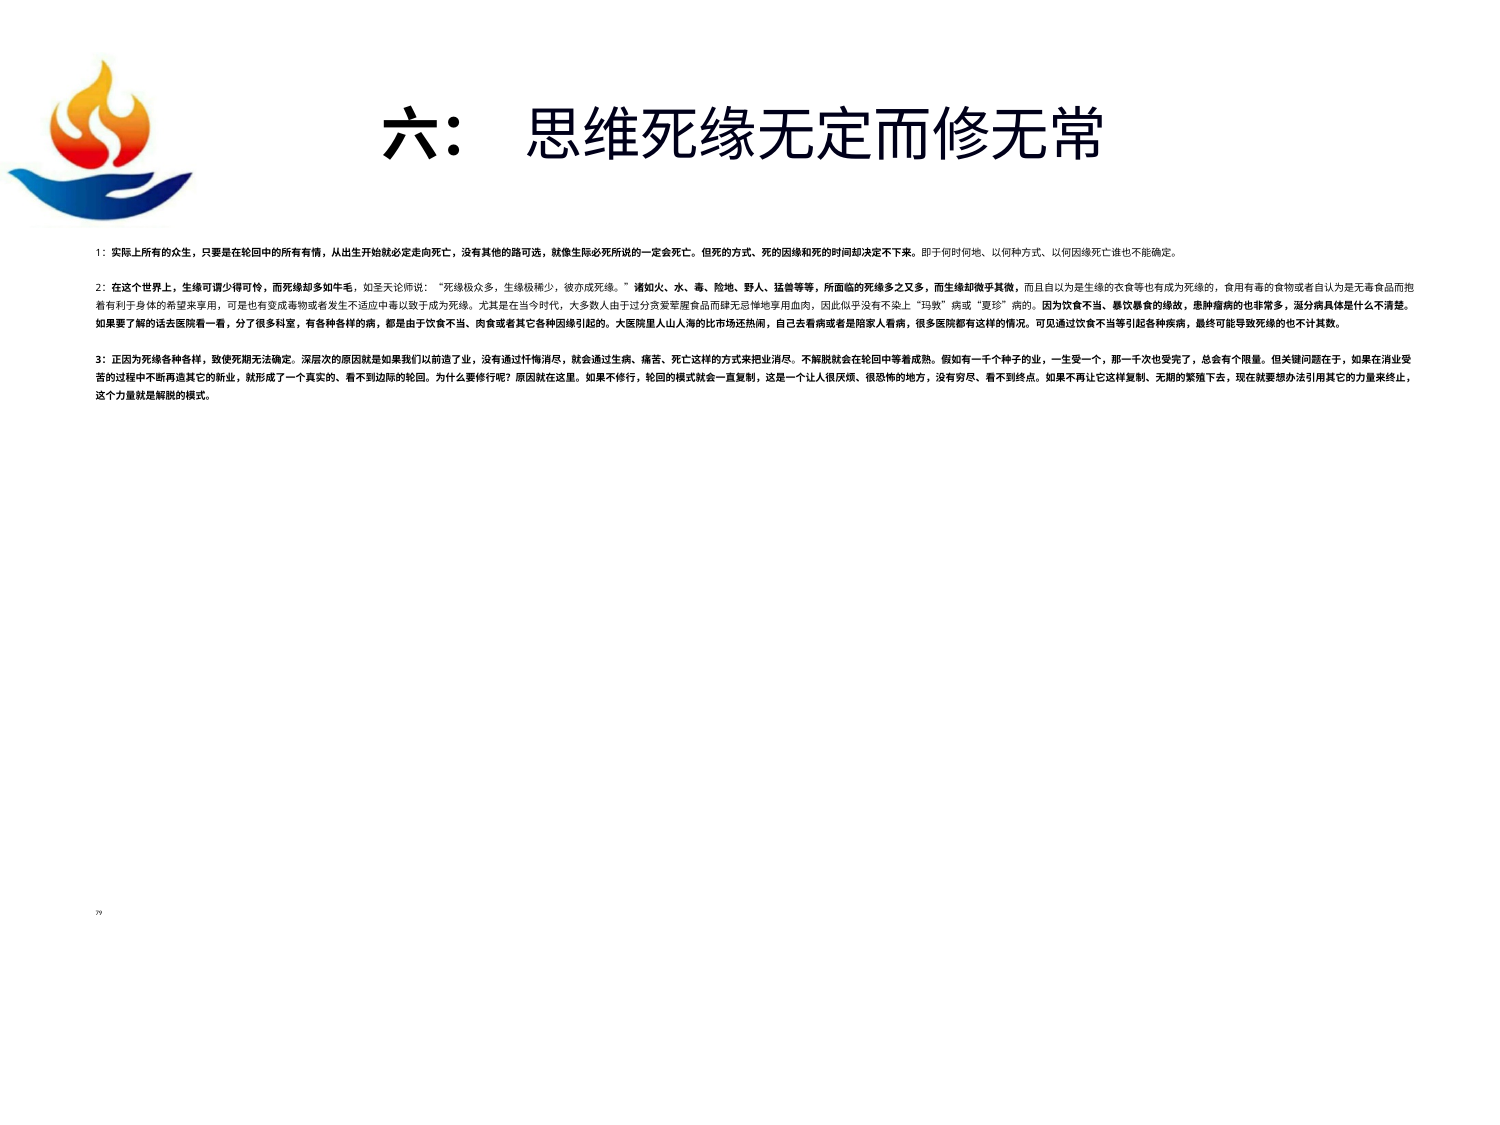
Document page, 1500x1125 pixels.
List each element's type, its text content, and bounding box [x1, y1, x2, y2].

title 六： 思维死缘无定而修无常 [100, 45, 1388, 220]
list 1：实际上所有的众生，只要是在轮回中的所有有情，从出生开始就必定走向死亡，没有其他的路可选，就像生际必死所说的一定会死亡。但死的方式、死的因缘和死的时间却决定不下来。即于何时何地、以何种方式、以何因缘死亡谁也不能确定。 2：在这个世界上，生缘可谓少得可怜，而死缘却多如牛毛，如圣天论师说：“死缘极众多，生缘极稀少，彼亦成死缘。”诸如火、水、毒、险地、野人、猛兽等等，所面临的死缘多之又多，而生缘却微乎其微，而且自以为是生缘的衣食等也有成为死缘的，食用有毒的食物或者自认为是无毒食品而抱着有利于身体的希望来享用，可是也有变成毒物或者发生不适应中毒以致于成为死缘。尤其是在当今时代，大多数人由于过分贪爱荤腥食品而肆无忌惮地享用血肉，因此似乎没有不染上“玛敦”病或“夏珍”病的。因为饮食不当、暴饮暴食的缘故，患肿瘤病的也非常多，涎分病具体是什么不清楚。如果要了解的话去医院看一看，分了很多科室，有各种各样的病，都是由于饮食不当、肉食或者其它各种因缘引起的。大医院里人山人海的比市场还热闹，自己去看病或者是陪家人看病，很多医院都有这样的情况。可见通过饮食不当等引起各种疾病，最终可能导致死缘的也不计其数。 3：正因为死缘各种各样，致使死期无法确定。深层次的原因就是如果我们以前造了业，没有通过忏悔消尽，就会通过生病、痛苦、死亡这样的方式来把业消尽。不解脱就会在轮回中等着成熟。假如有一千个种子的业，一生受一个，那一千次也受完了，总会有个限量。但关键问题在于，如果在消业受苦的过程中不断再造其它的新业，就形成了一个真实的、看不到边际的轮回。为什么要修行呢？原因就在这里。如果不修行，轮回的模式就会一直复制，这是一个让人很厌烦、很恐怖的地方，没有穷尽、看不到终点。如果不再让它这样复制、无期的繁殖下去，现在就要想办法引用其它的力量来终止，这个力量就是解脱的模式。 79 [80, 232, 1431, 994]
picture [0, 52, 201, 254]
